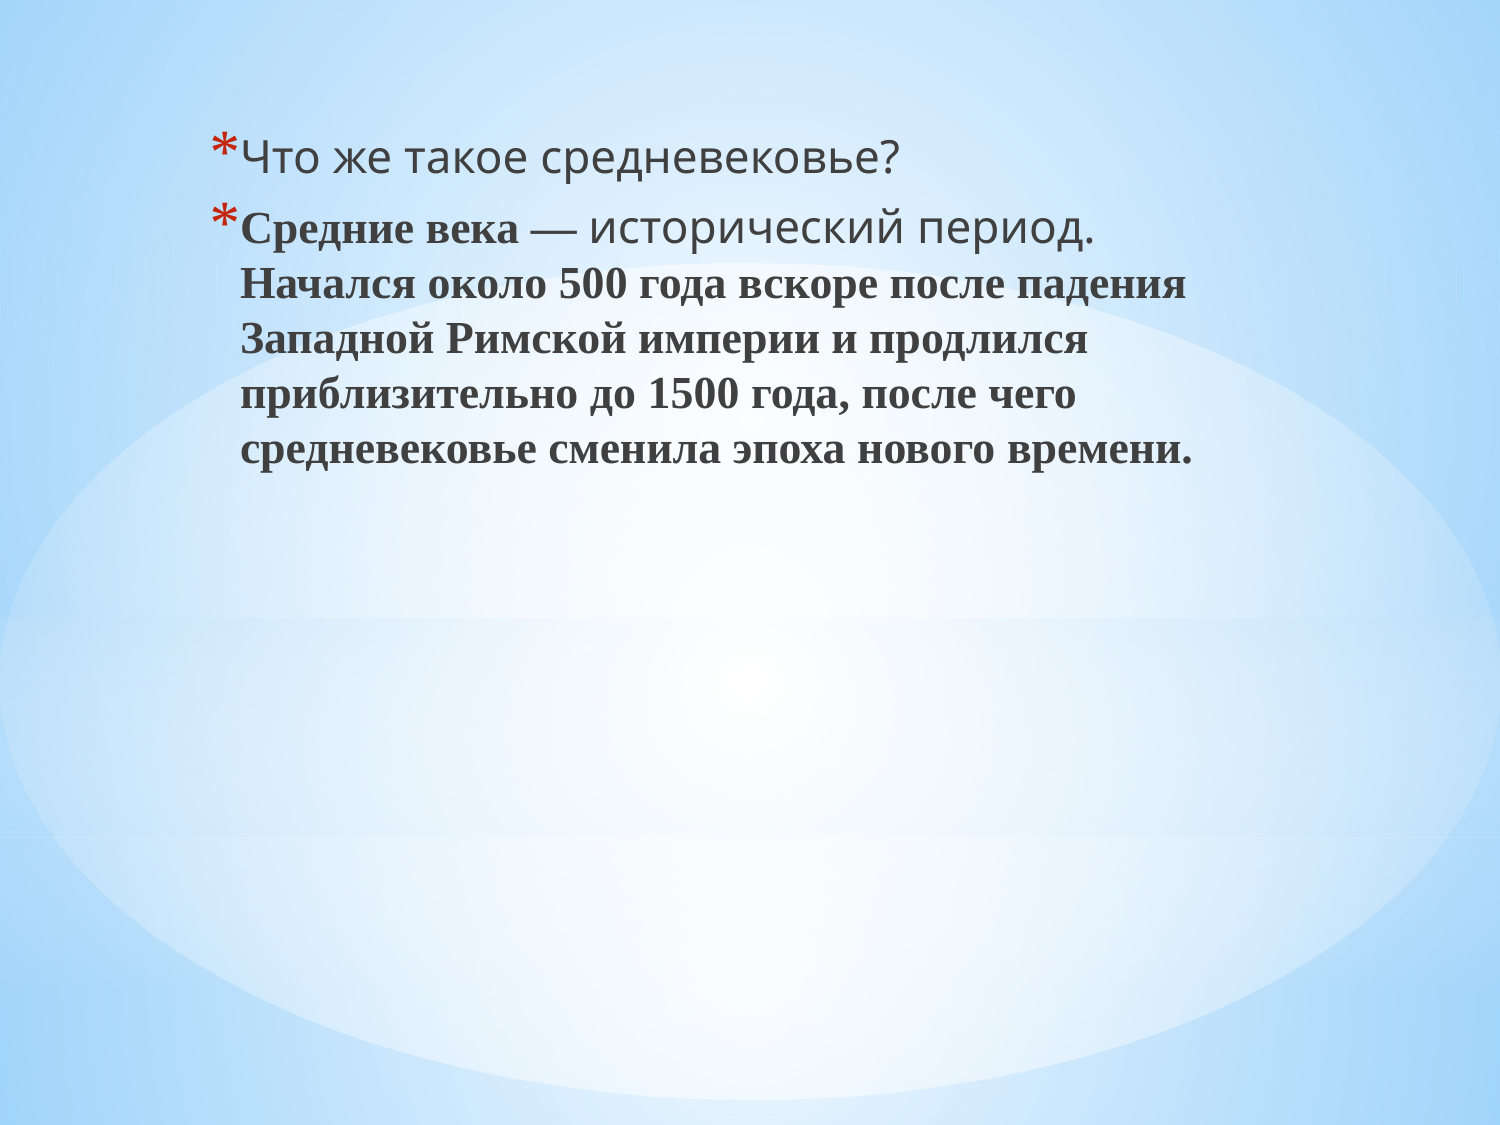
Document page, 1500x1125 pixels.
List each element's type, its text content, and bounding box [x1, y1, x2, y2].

list Что же такое средневековье? Средние века — исторический период. Начался около 500 года вскоре после падения Западной Римской империи и продлился приблизительно до 1500 года, после чего средневековье сменила эпоха нового времени. [187, 120, 1238, 690]
